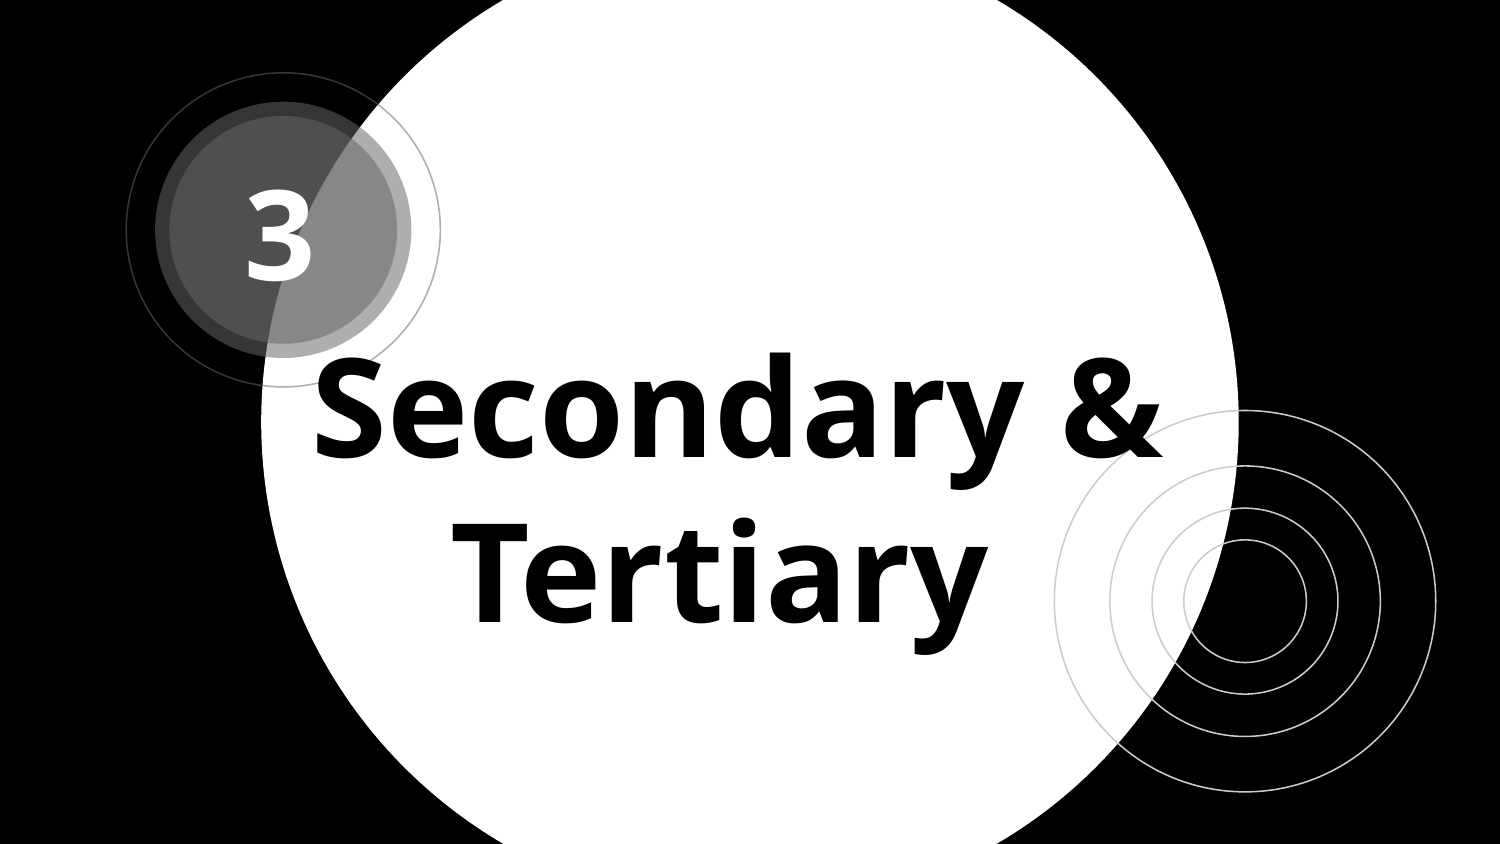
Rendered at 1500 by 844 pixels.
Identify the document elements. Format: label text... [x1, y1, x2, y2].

text_box 3 [166, 116, 395, 345]
title Secondary & Tertiary [166, 25, 1310, 666]
